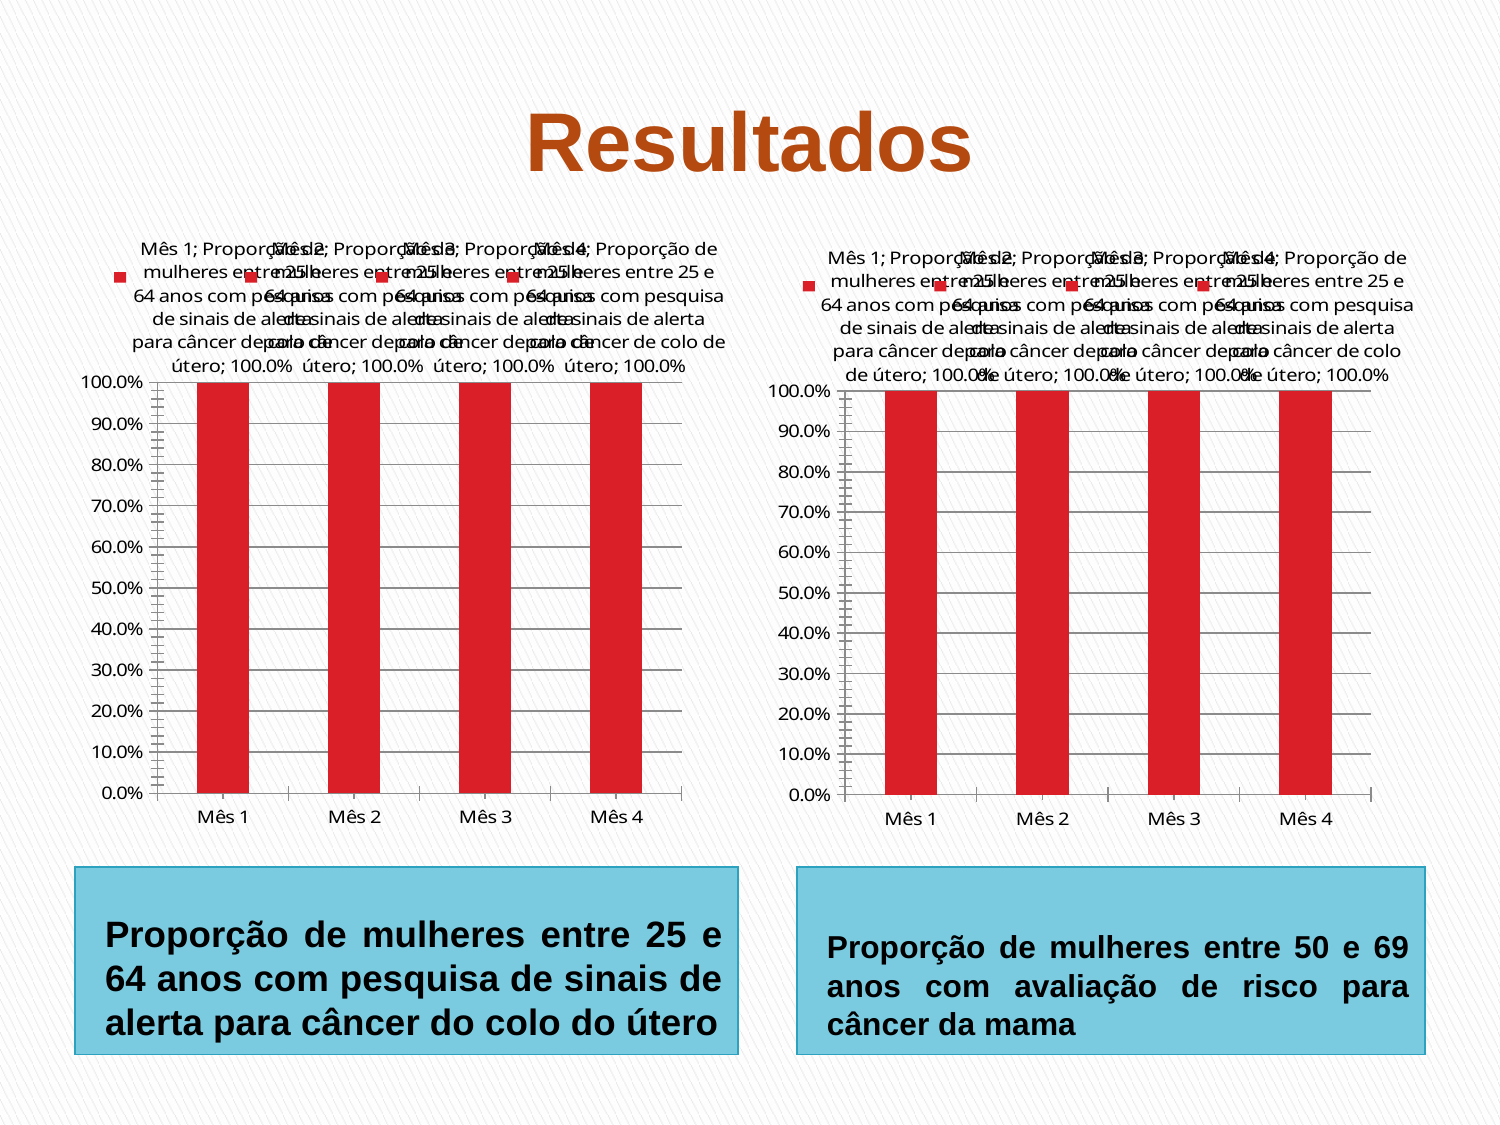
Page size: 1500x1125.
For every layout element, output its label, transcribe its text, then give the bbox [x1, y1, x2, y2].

chart [761, 245, 1426, 868]
chart [74, 236, 738, 868]
list Proporção de mulheres entre 50 e 69 anos com avaliação de risco para câncer da mama [796, 878, 1426, 1055]
list Proporção de mulheres entre 25 e 64 anos com pesquisa de sinais de alerta para câncer do colo do útero [74, 877, 739, 1055]
title Resultados [75, 44, 1425, 233]
